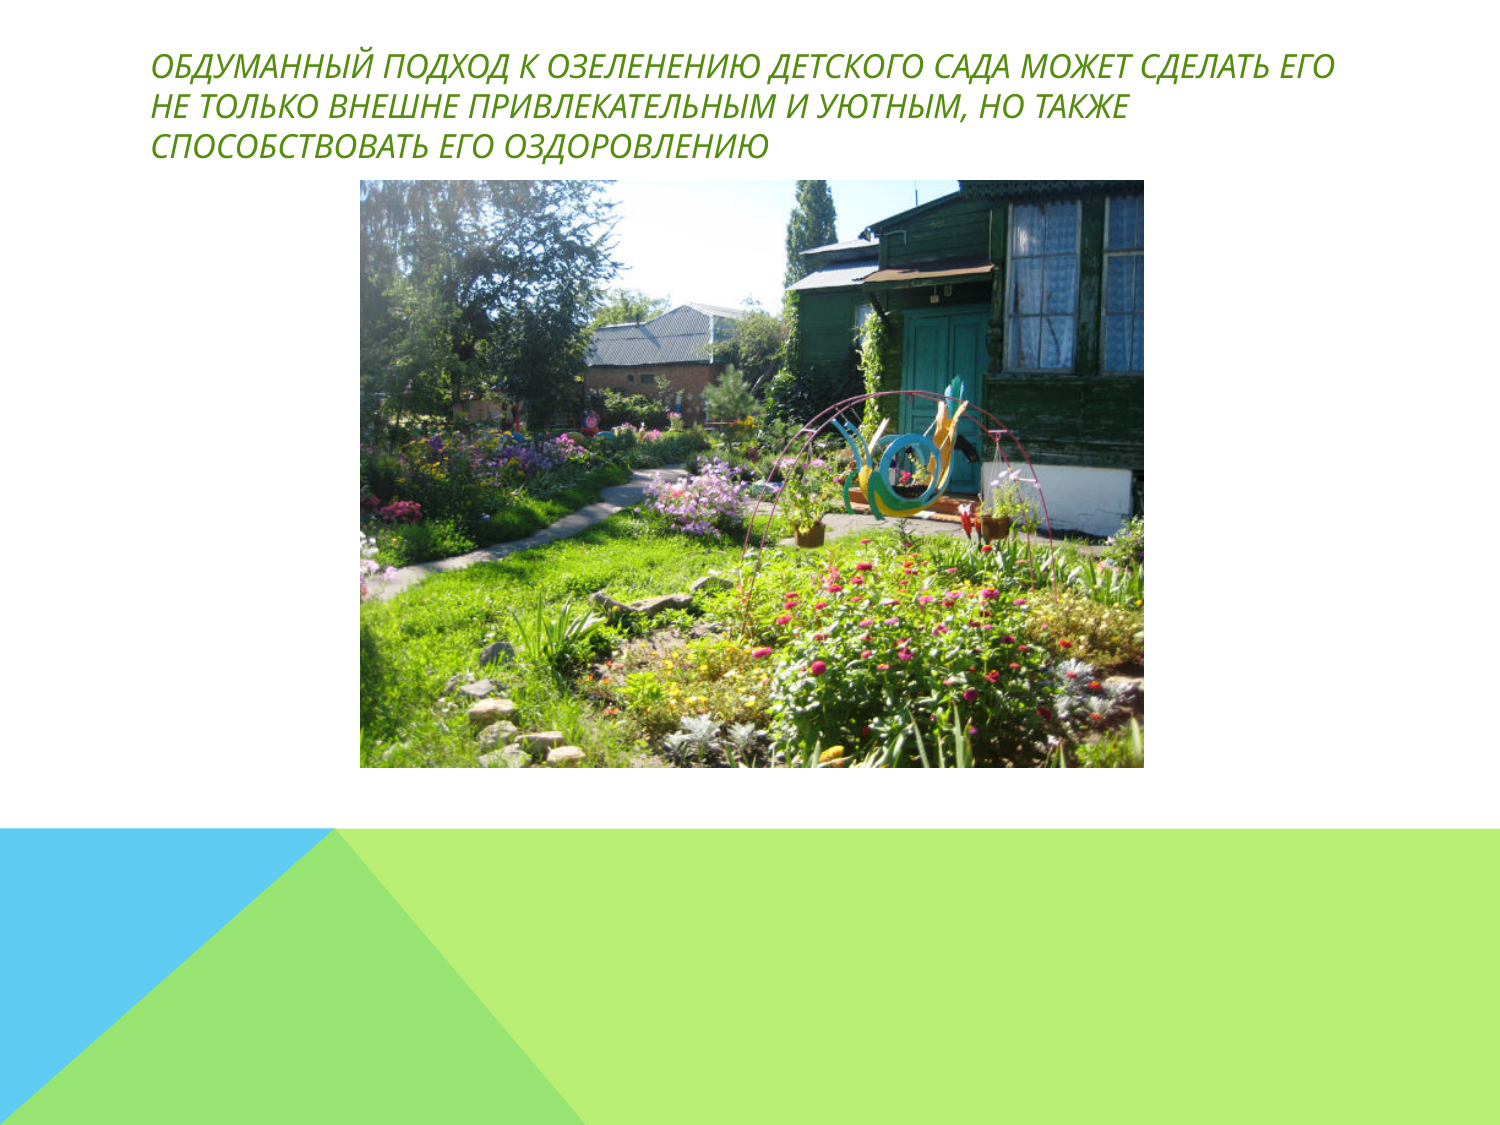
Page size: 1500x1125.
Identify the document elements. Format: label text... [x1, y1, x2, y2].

title Обдуманный подход к озеленению детского сада может сделать его не только внешне привлекательным и уютным, но также способствовать его оздоровлению [135, 60, 1369, 150]
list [360, 180, 1144, 768]
